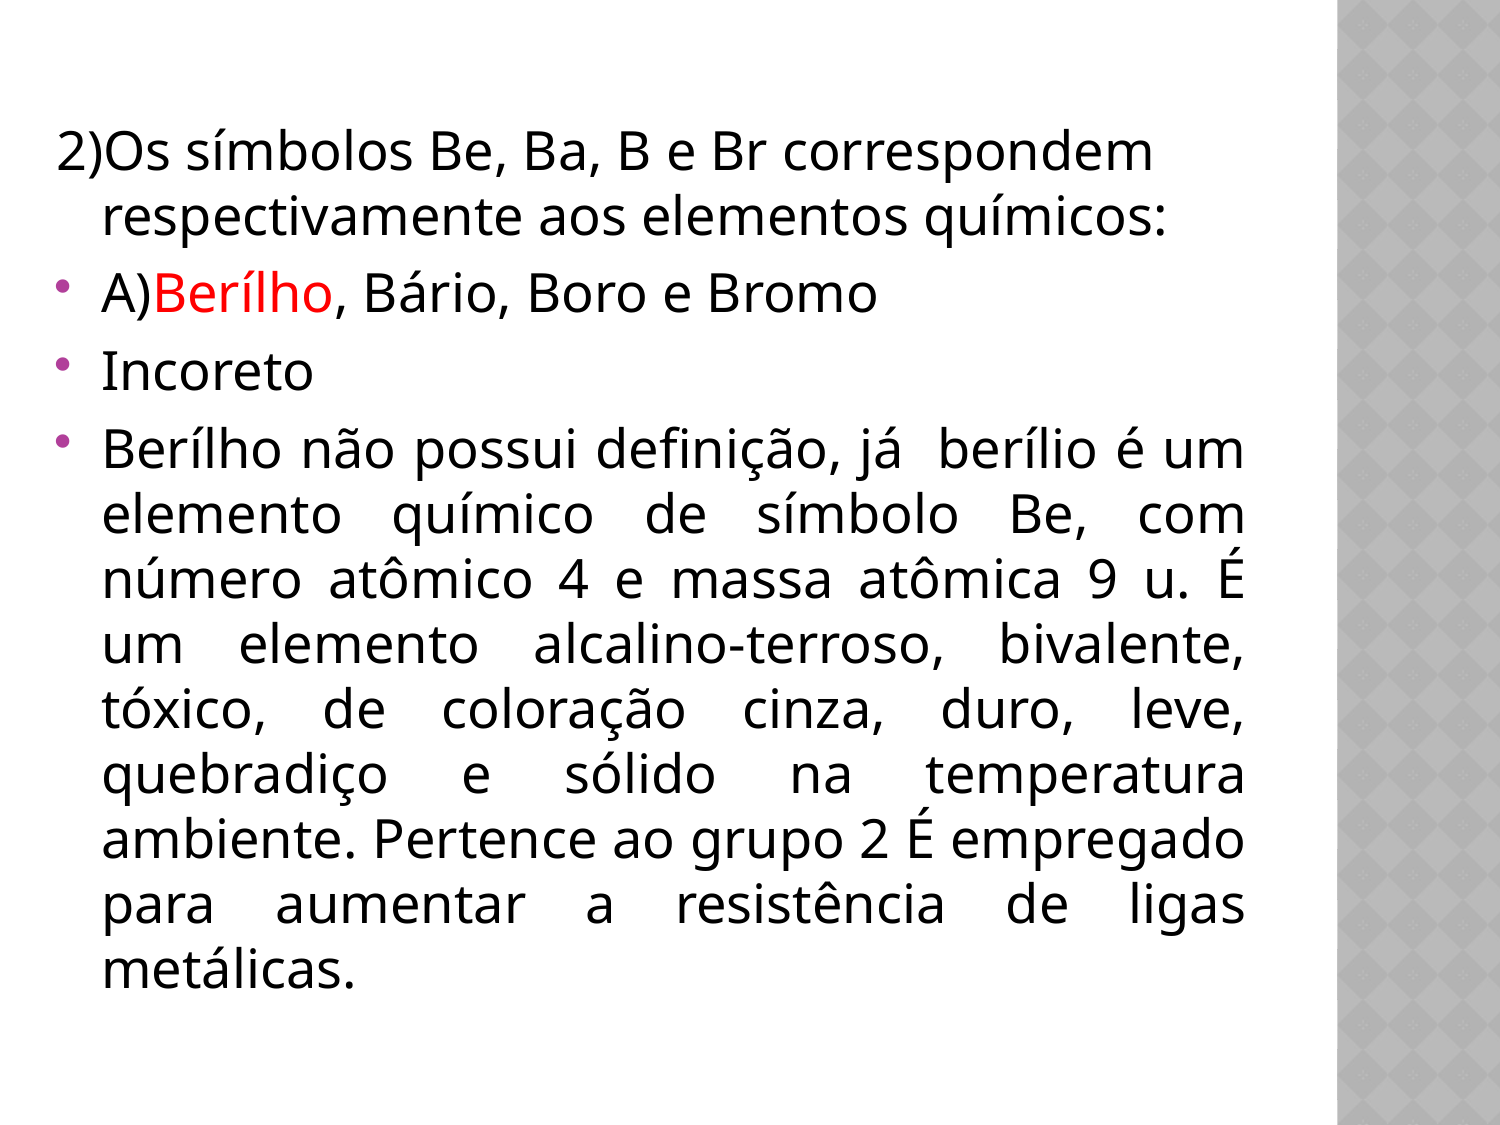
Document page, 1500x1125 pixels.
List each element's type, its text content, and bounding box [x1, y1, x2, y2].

list 2)Os símbolos Be, Ba, B e Br correspondem respectivamente aos elementos químicos: A)Berílho, Bário, Boro e Bromo Incoreto Berílho não possui definição, já berílio é um elemento químico de símbolo Be, com número atômico 4 e massa atômica 9 u. É um elemento alcalino-terroso, bivalente, tóxico, de coloração cinza, duro, leve, quebradiço e sólido na temperatura ambiente. Pertence ao grupo 2 É empregado para aumentar a resistência de ligas metálicas. [41, 30, 1263, 1059]
